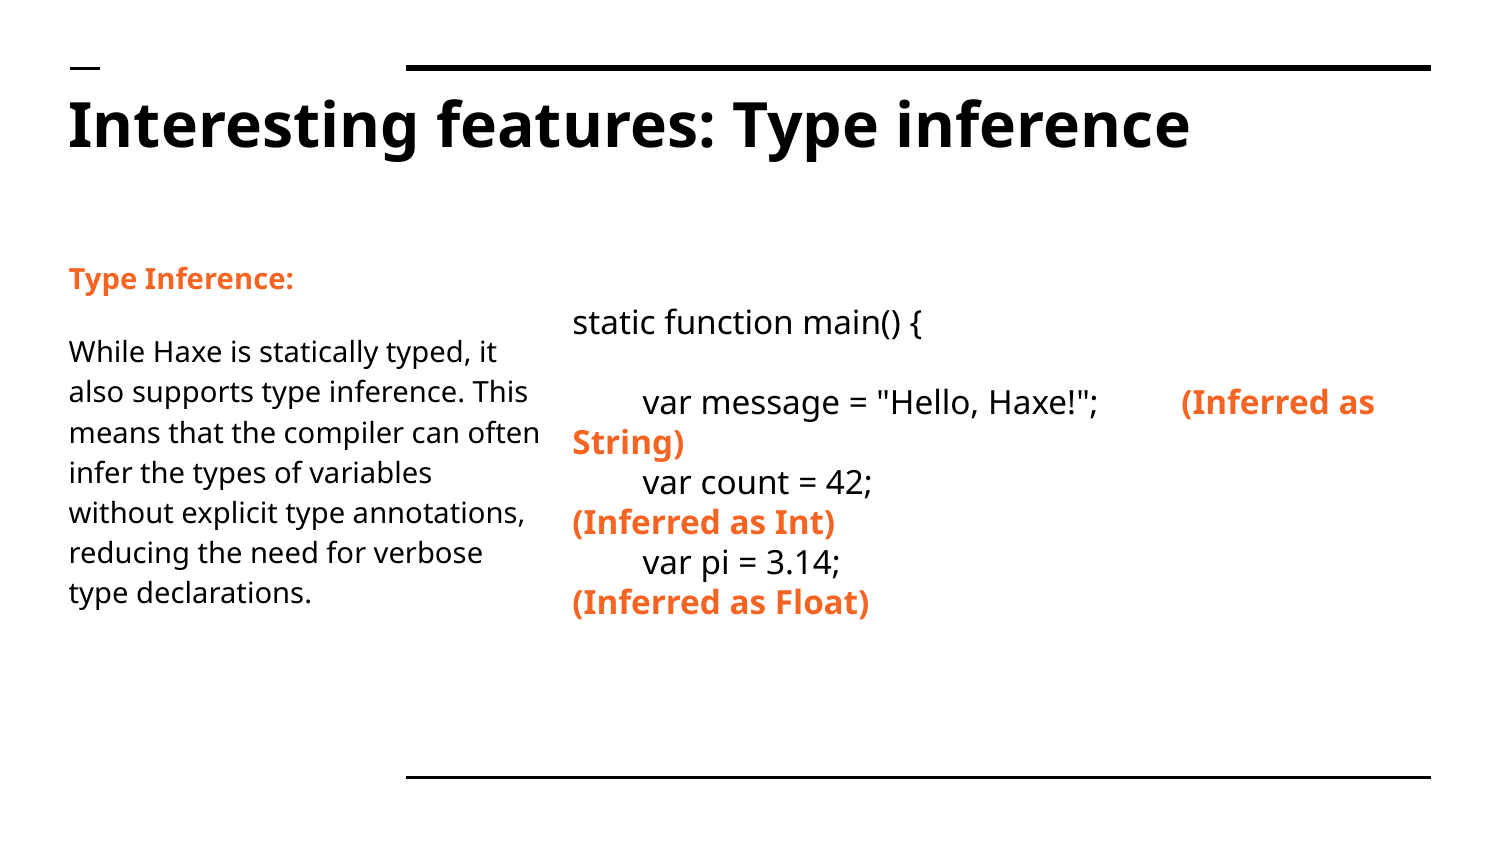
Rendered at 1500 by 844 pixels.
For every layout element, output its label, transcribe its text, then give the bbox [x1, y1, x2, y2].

title Interesting features: Type inference [53, 69, 1431, 175]
text_box static function main() { var message = "Hello, Haxe!"; (Inferred as String) var count = 42; (Inferred as Int) var pi = 3.14; (Inferred as Float) [557, 286, 1454, 686]
list Type Inference: While Haxe is statically typed, it also supports type inference. This means that the compiler can often infer the types of variables without explicit type annotations, reducing the need for verbose type declarations. [53, 239, 558, 733]
